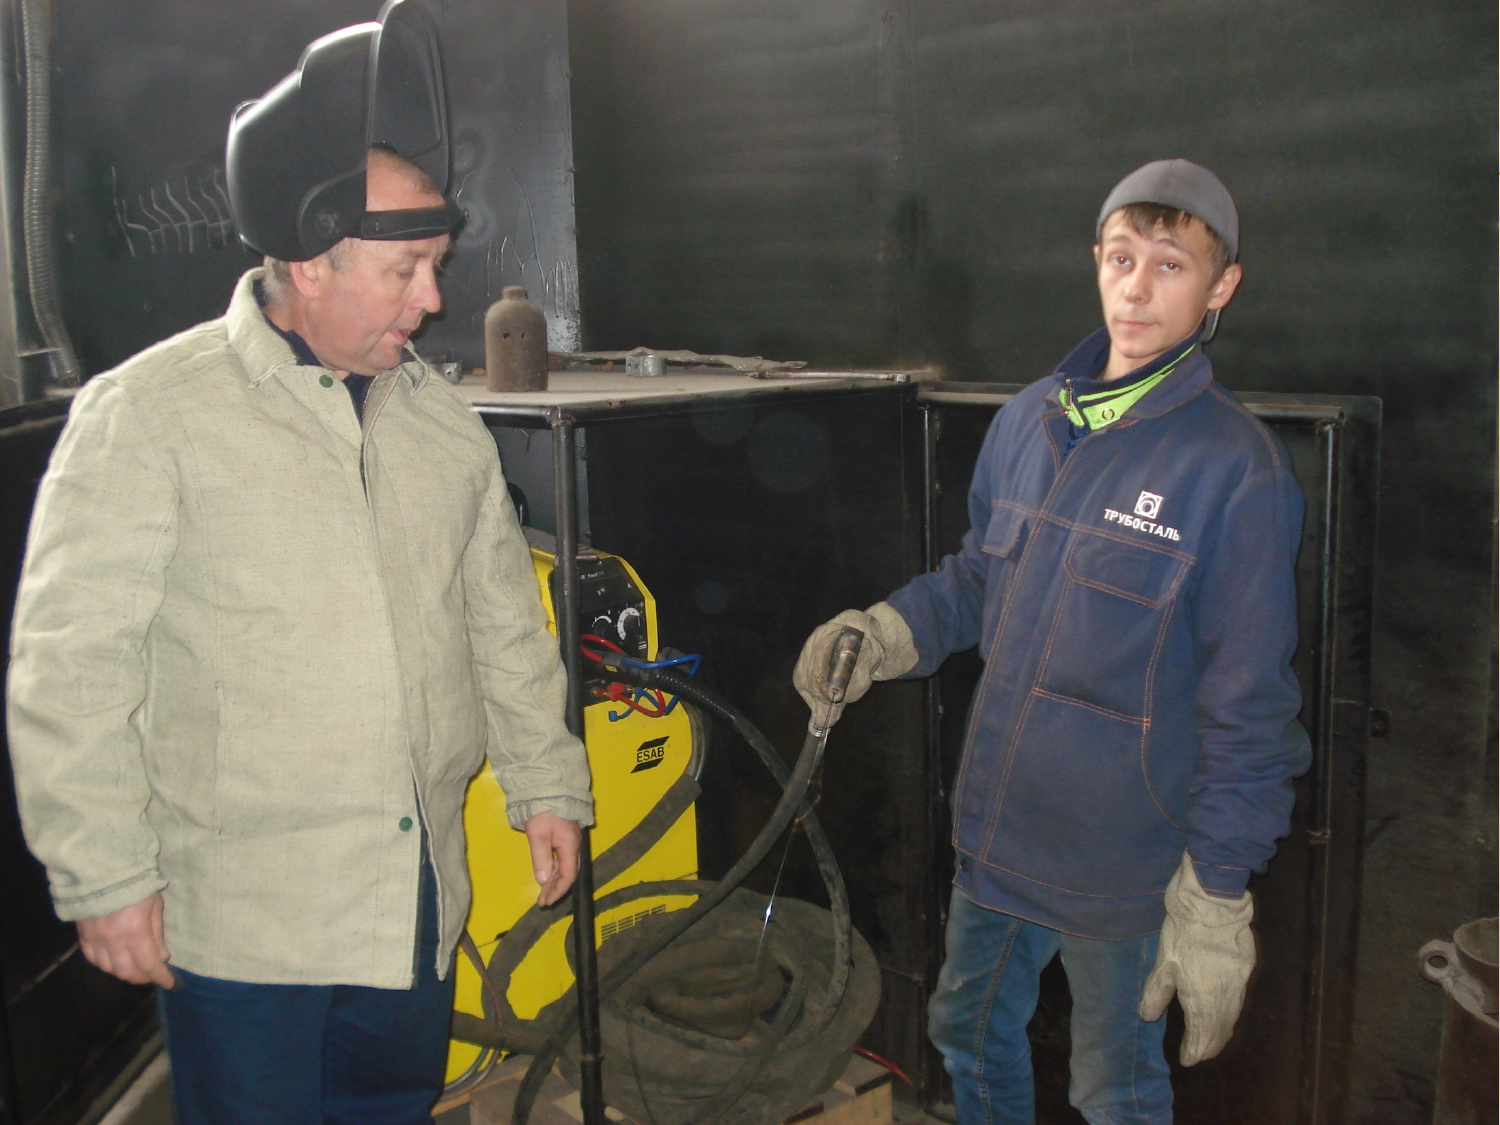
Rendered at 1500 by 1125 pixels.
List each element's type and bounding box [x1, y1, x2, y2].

list [0, 0, 1499, 1125]
